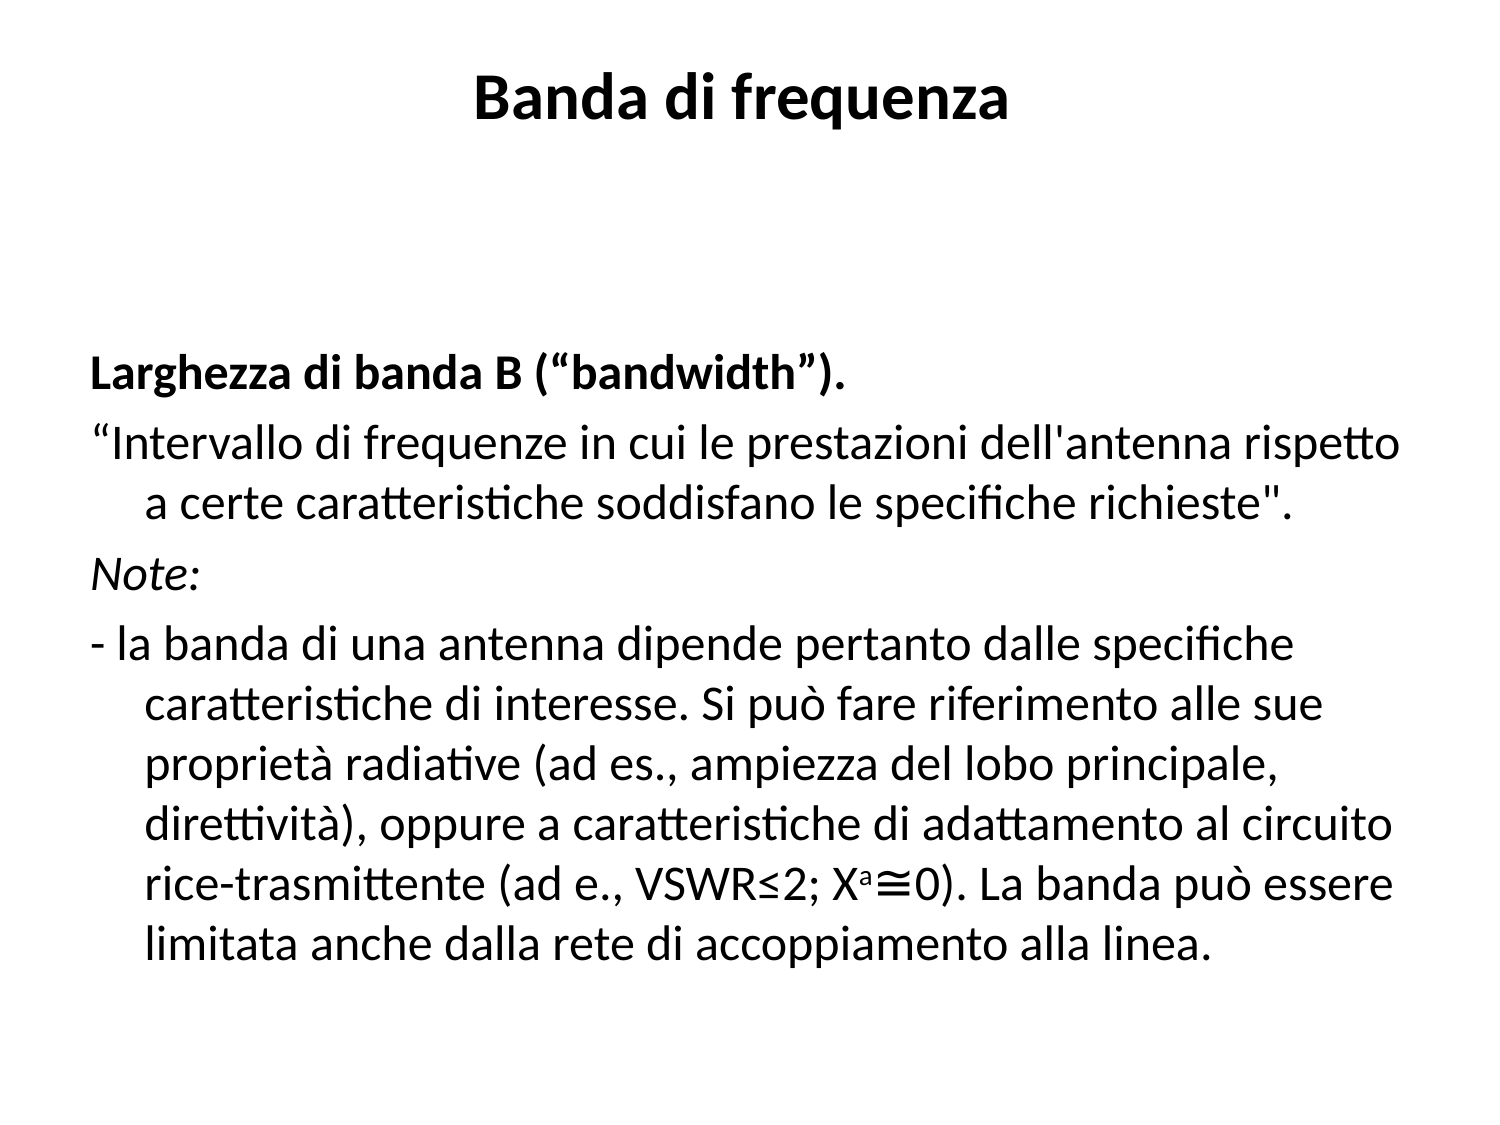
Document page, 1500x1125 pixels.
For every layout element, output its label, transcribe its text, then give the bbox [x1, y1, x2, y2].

title Banda di frequenza [75, 45, 1425, 141]
list Larghezza di banda B (“bandwidth”). “Intervallo di frequenze in cui le prestazioni dell'antenna rispetto a certe caratteristiche soddisfano le specifiche richieste". Note: - la banda di una antenna dipende pertanto dalle specifiche caratteristiche di interesse. Si può fare riferimento alle sue proprietà radiative (ad es., ampiezza del lobo principale, direttività), oppure a caratteristiche di adattamento al circuito rice-trasmittente (ad e., VSWR≤2; Xa≅0). La banda può essere limitata anche dalla rete di accoppiamento alla linea. [75, 262, 1425, 1005]
